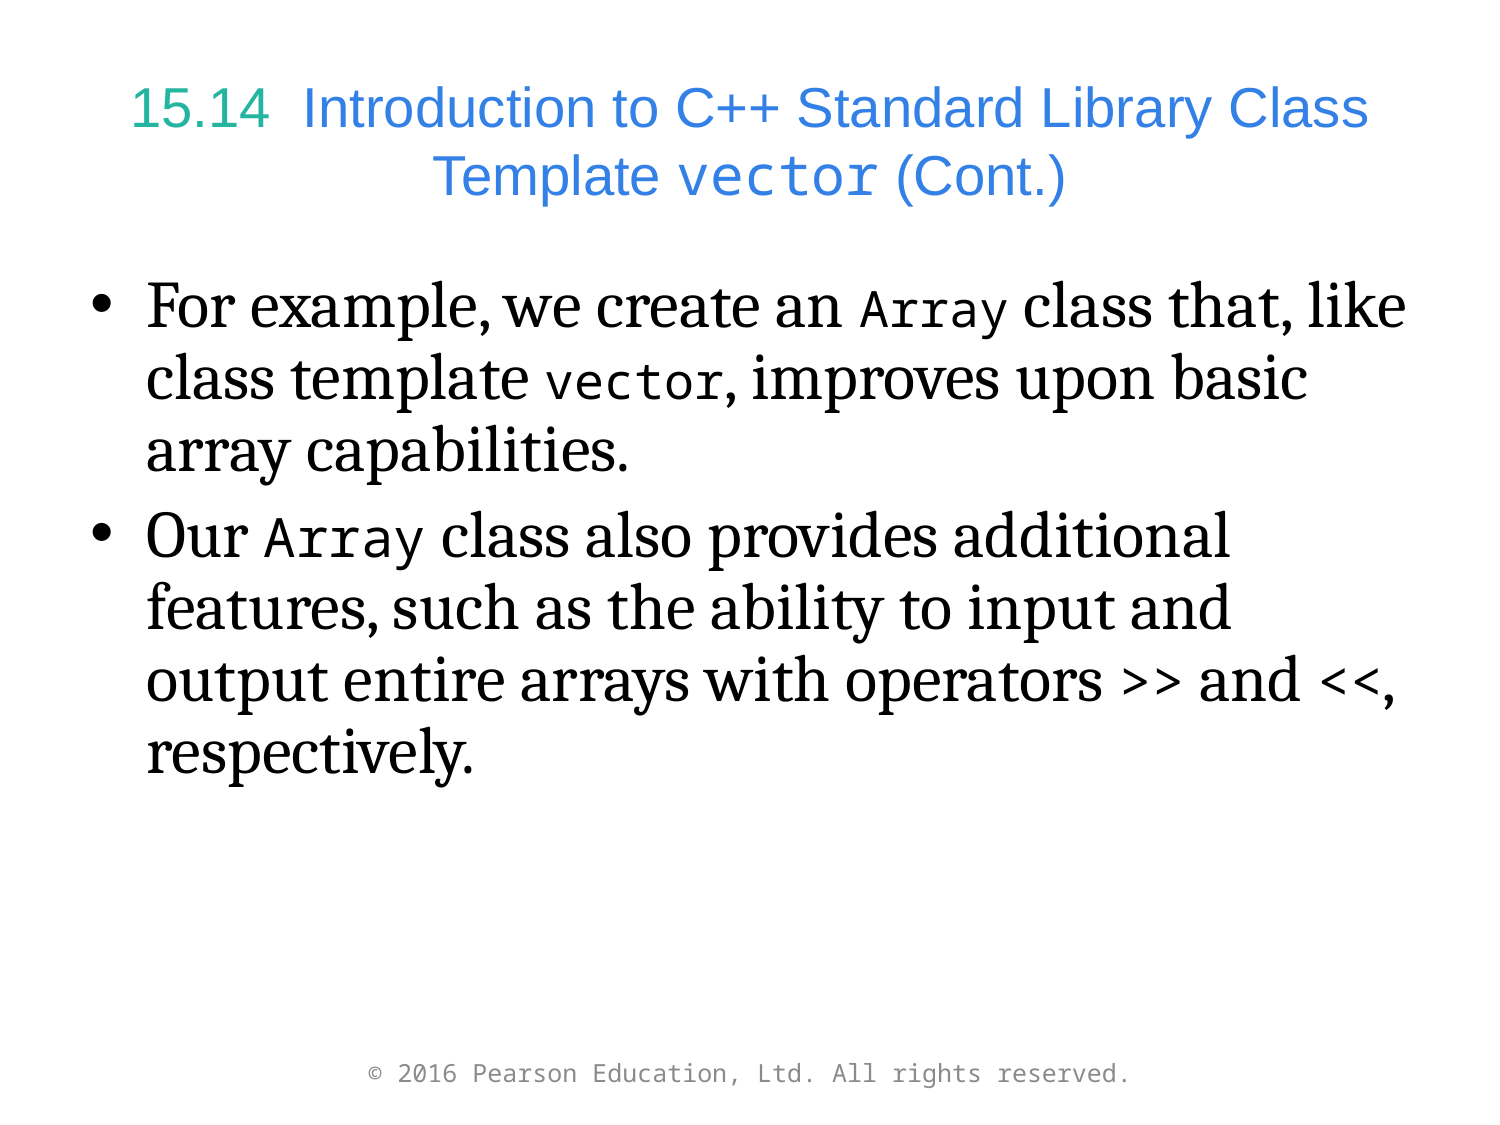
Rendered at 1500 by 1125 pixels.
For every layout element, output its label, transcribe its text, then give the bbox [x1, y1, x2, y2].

list For example, we create an Array class that, like class template vector, improves upon basic array capabilities. Our Array class also provides additional features, such as the ability to input and output entire arrays with operators >> and <<, respectively. [75, 262, 1425, 1005]
title 15.14 Introduction to C++ Standard Library Class Template vector (Cont.) [75, 45, 1425, 233]
footer © 2016 Pearson Education, Ltd. All rights reserved. [262, 1042, 1238, 1103]
